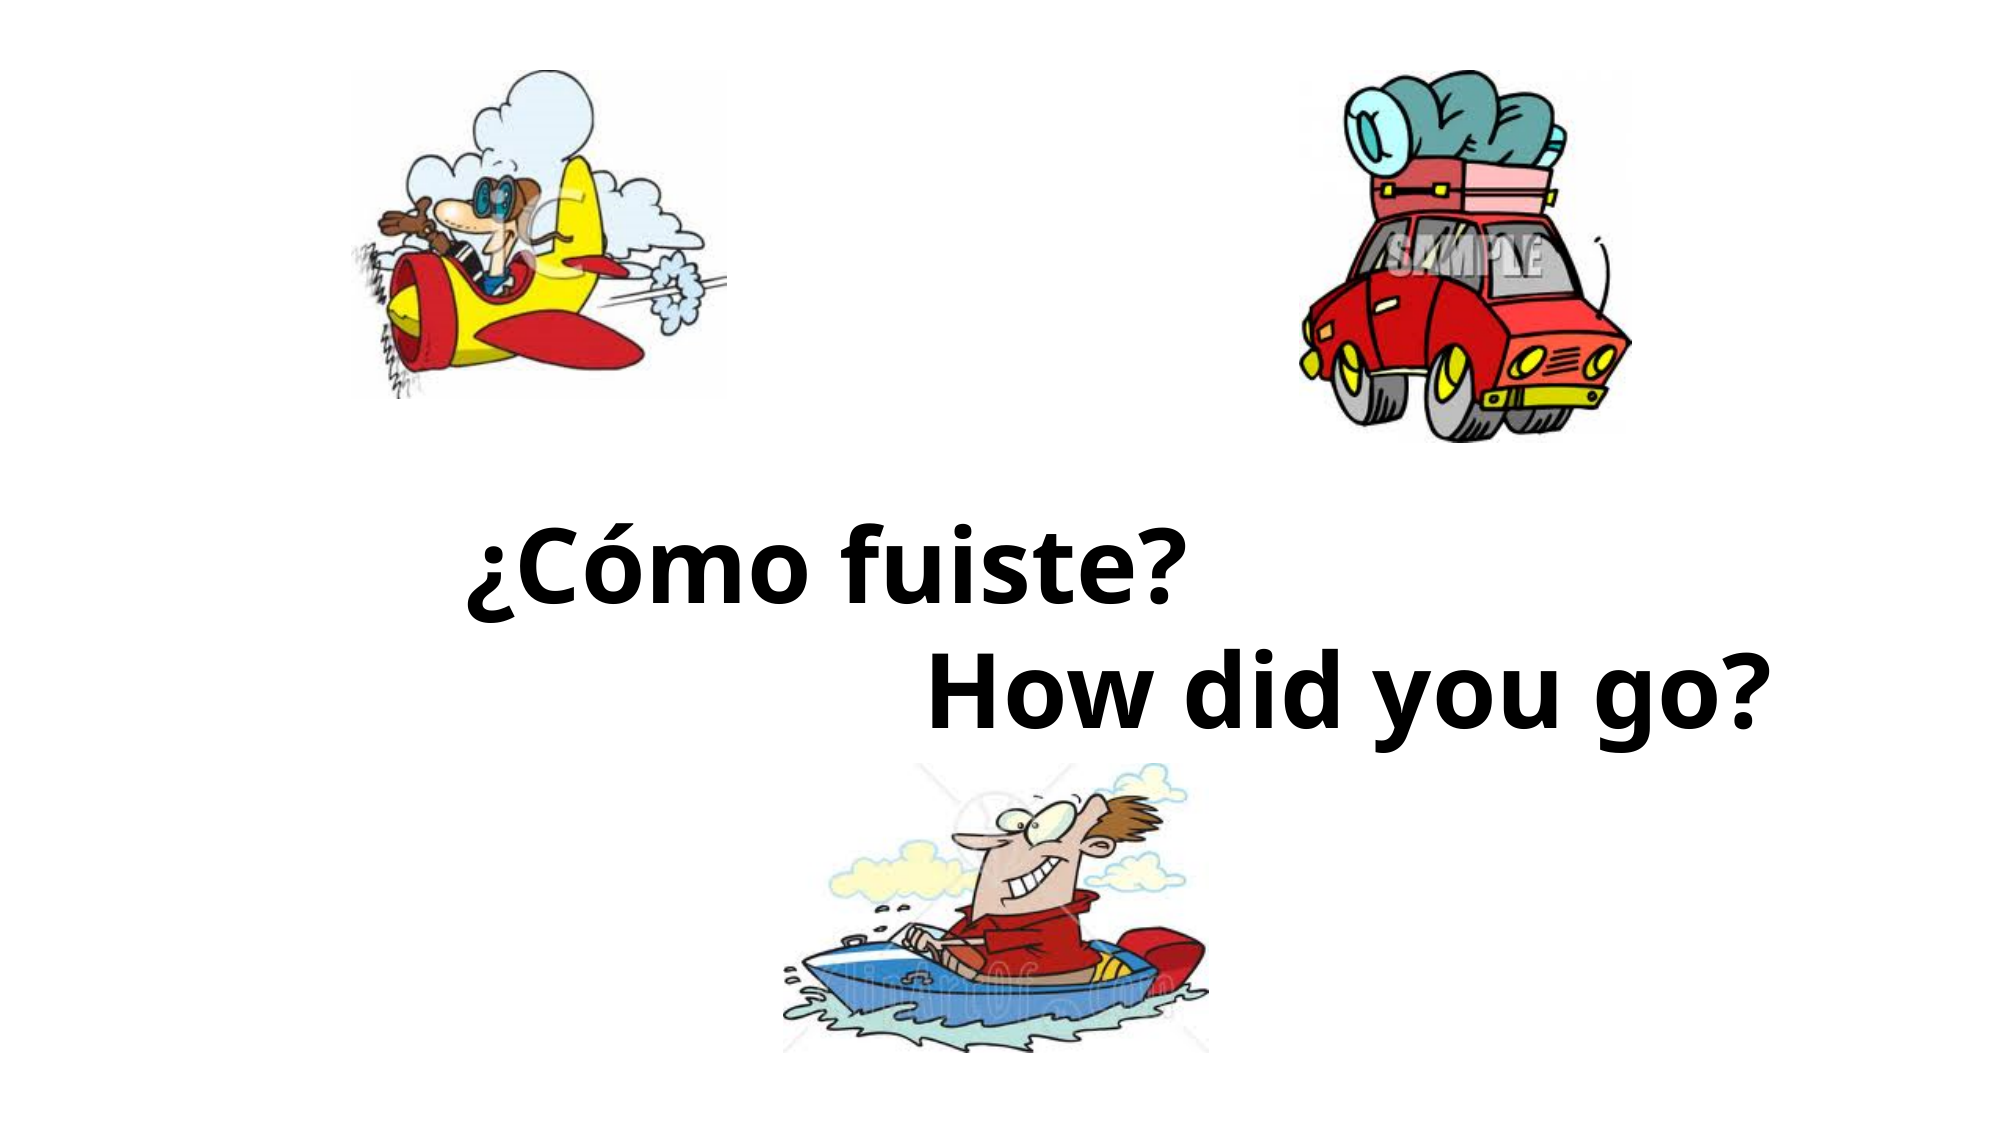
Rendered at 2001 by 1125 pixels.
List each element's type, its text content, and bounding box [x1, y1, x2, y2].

picture [783, 763, 1210, 1053]
picture [351, 70, 727, 399]
text_box ¿Cómo fuiste? How did you go? [450, 491, 1788, 757]
picture [1299, 70, 1632, 443]
